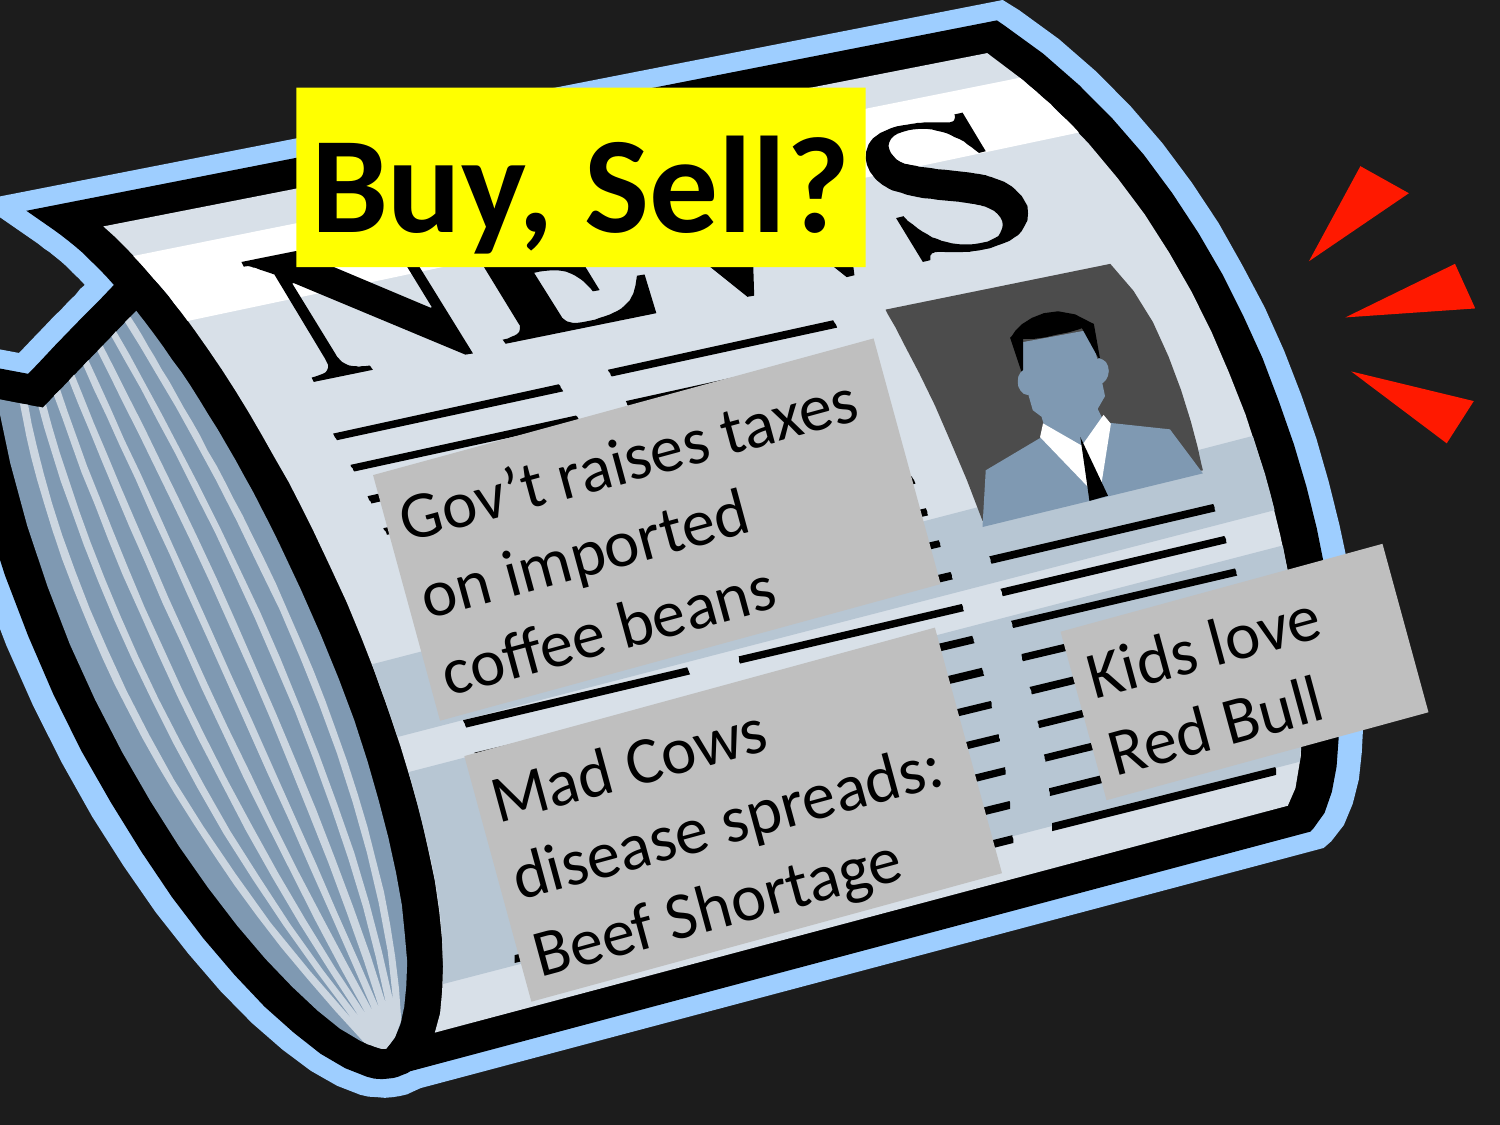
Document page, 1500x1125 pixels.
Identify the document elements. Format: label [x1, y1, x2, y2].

text_box [0, 0, 1476, 1101]
